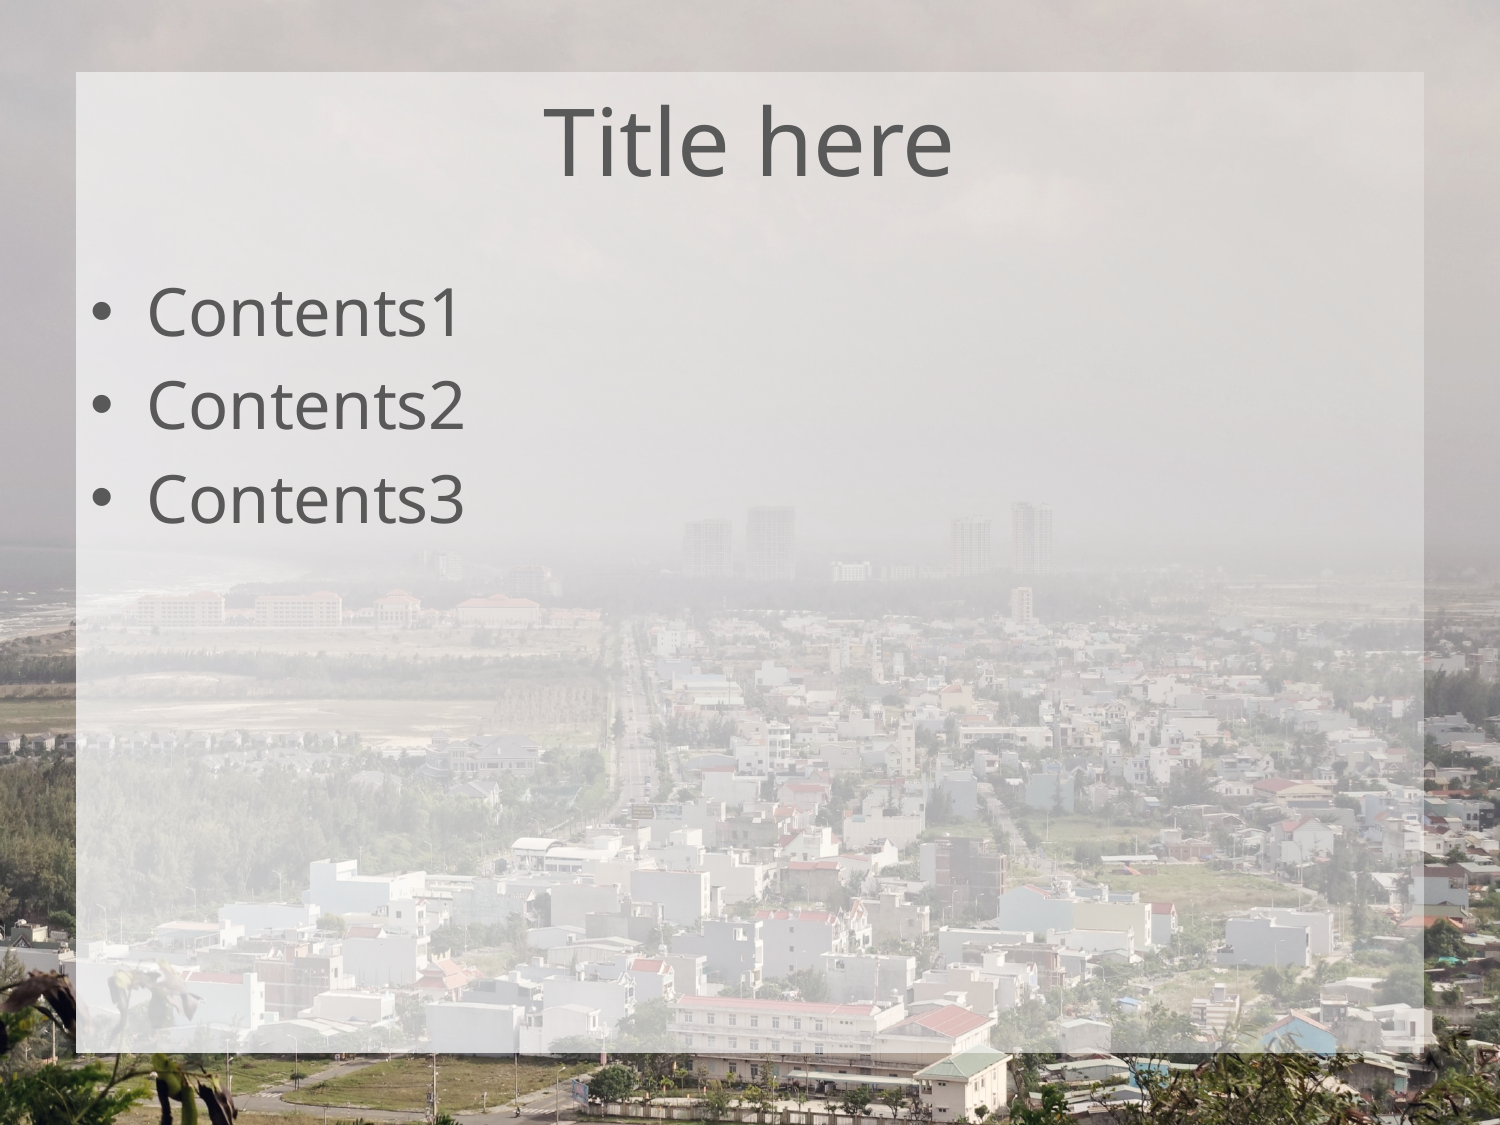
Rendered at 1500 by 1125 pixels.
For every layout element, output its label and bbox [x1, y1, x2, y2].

text_box [0, 0, 1500, 1125]
